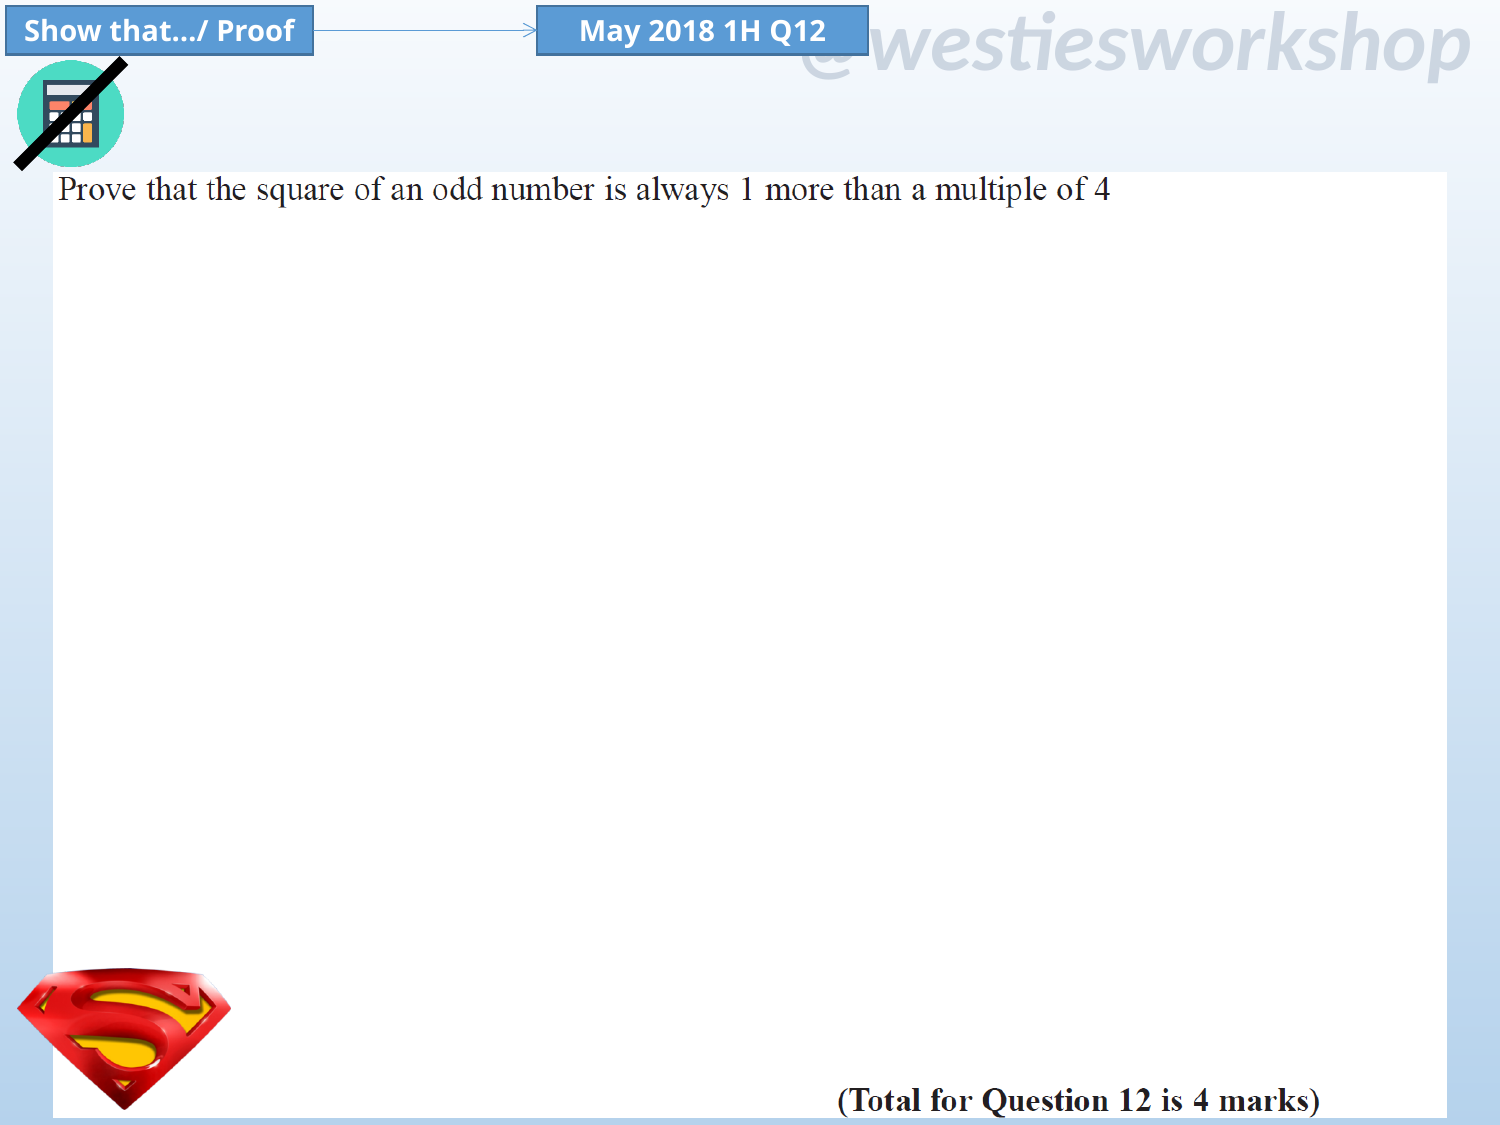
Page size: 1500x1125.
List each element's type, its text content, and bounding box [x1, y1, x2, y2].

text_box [17, 60, 124, 167]
text_box Show that…/ Proof [5, 5, 314, 56]
picture [17, 172, 1447, 1118]
text_box May 2018 1H Q12 [536, 5, 869, 56]
